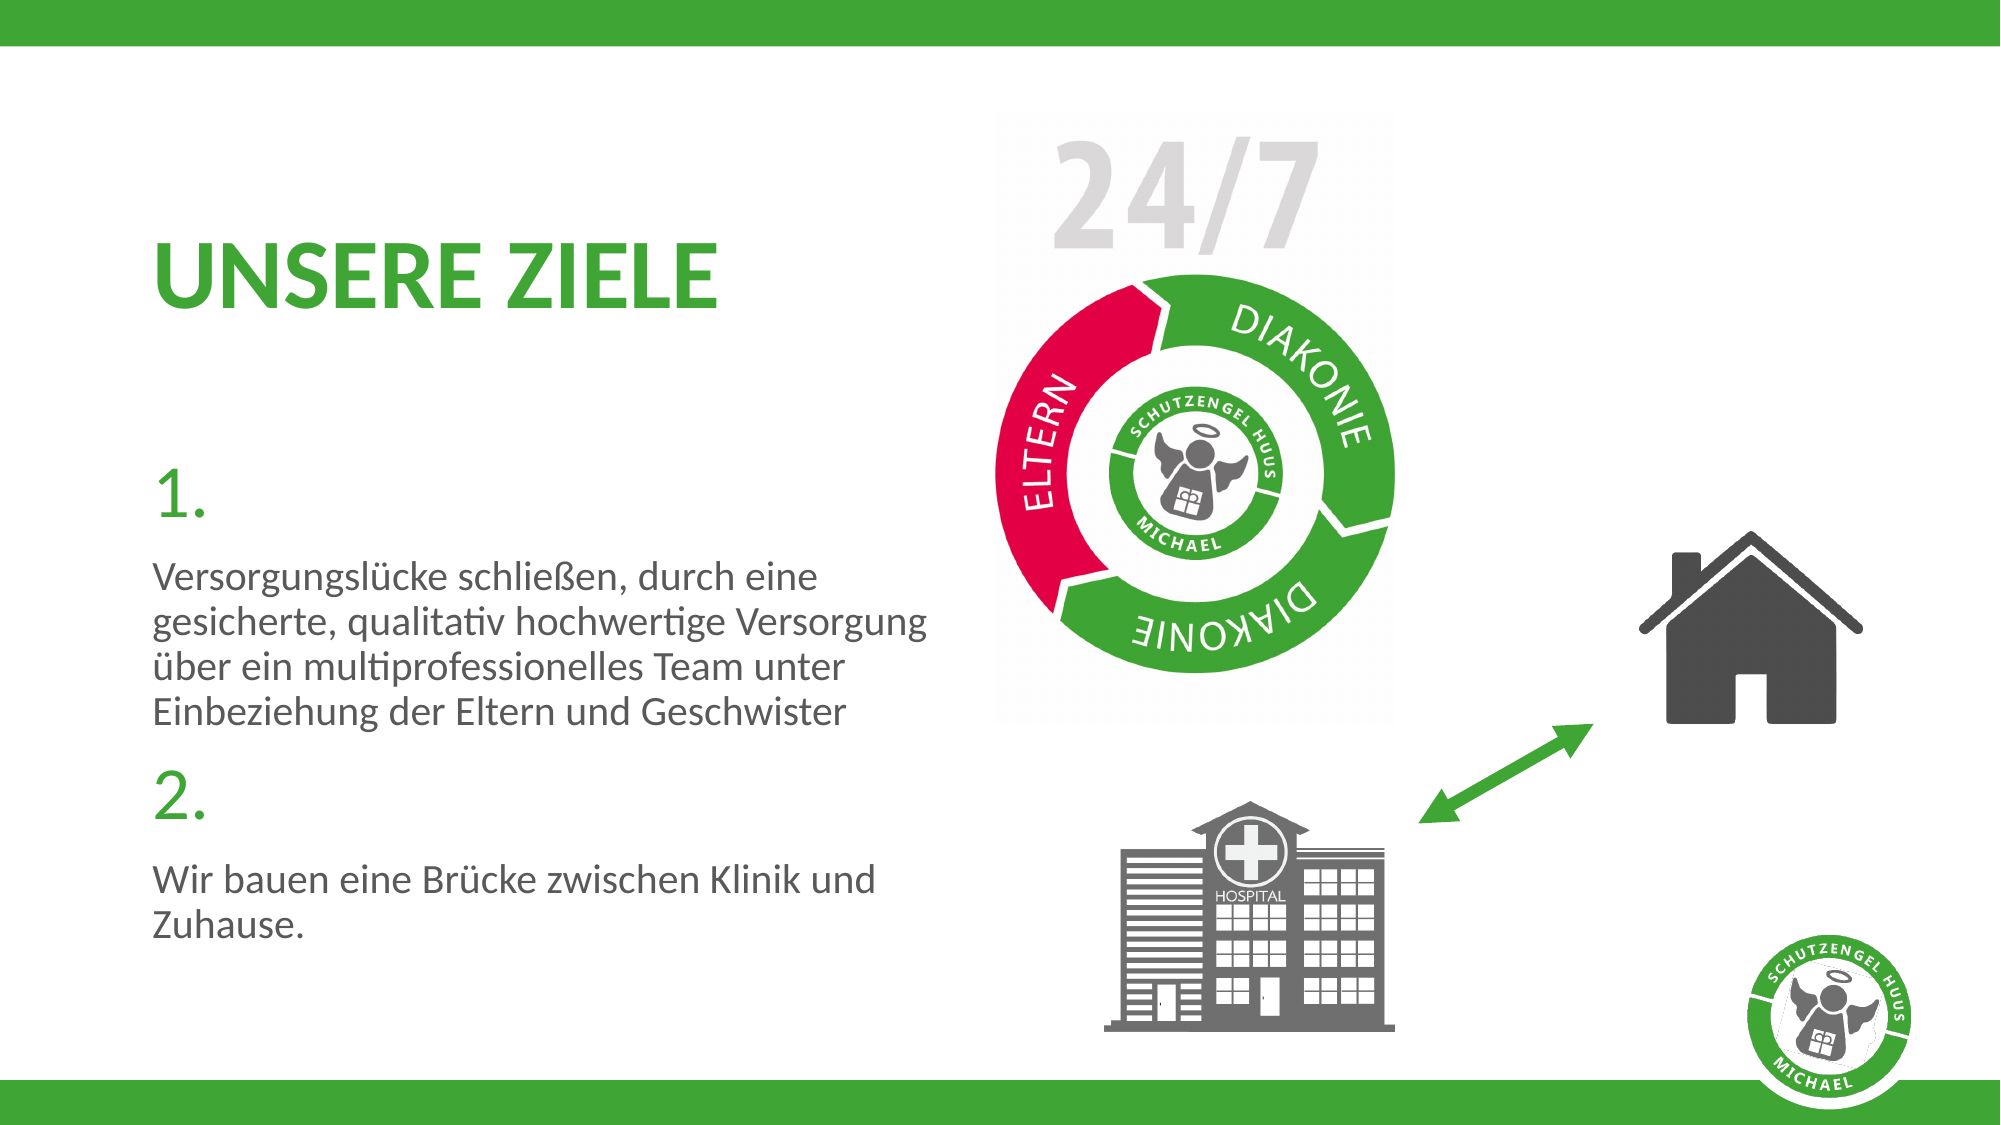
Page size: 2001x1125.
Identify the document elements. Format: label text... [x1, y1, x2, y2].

picture [1639, 531, 1863, 724]
list 1. Versorgungslücke schließen, durch eine gesicherte, qualitativ hochwertige Versorgung über ein multiprofessionelles Team unter Einbeziehung der Eltern und Geschwister 2. Wir bauen eine Brücke zwischen Klinik und Zuhause. [137, 445, 973, 963]
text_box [1418, 723, 1594, 824]
picture [1731, 923, 1922, 1113]
picture [995, 111, 1395, 724]
picture [1104, 801, 1395, 1032]
title UNSERE ZIELE [137, 75, 783, 338]
